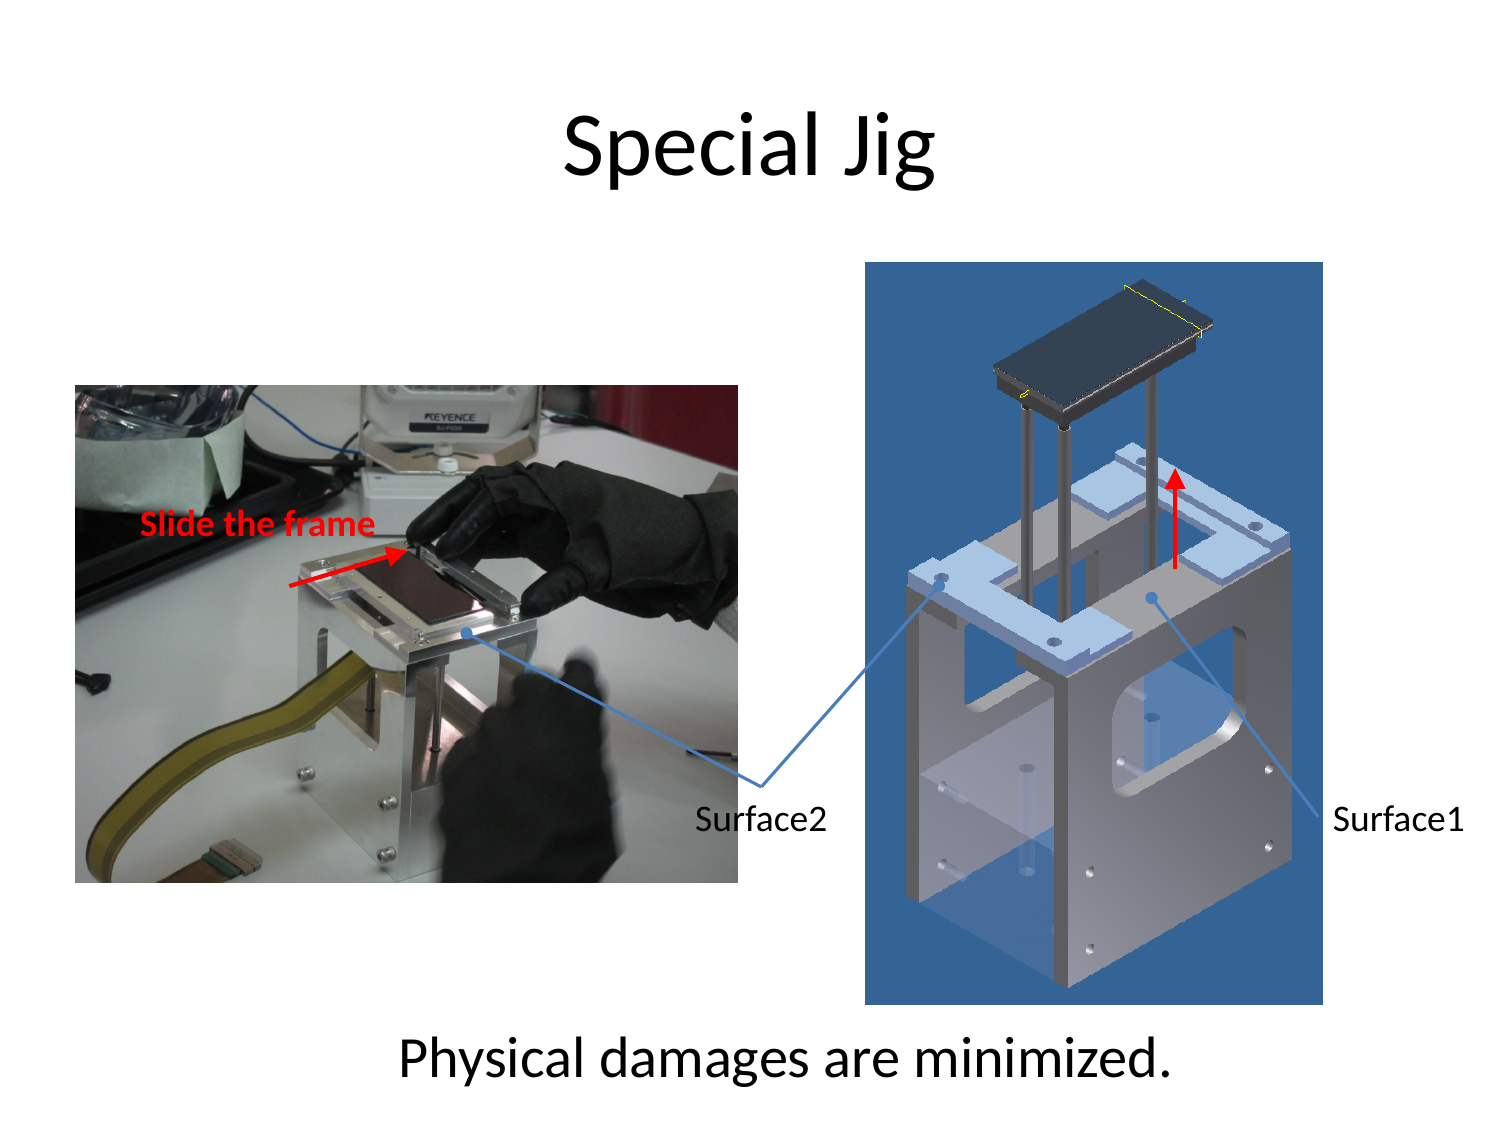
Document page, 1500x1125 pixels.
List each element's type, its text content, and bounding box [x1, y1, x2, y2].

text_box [288, 550, 408, 587]
title Special Jig [75, 45, 1425, 233]
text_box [761, 585, 940, 788]
text_box Surface2 [741, 795, 843, 847]
text_box Surface1 [1327, 786, 1481, 847]
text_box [1151, 597, 1318, 818]
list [74, 384, 738, 883]
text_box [466, 633, 756, 788]
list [865, 262, 1323, 1006]
text_box Physical damages are minimized. [384, 1011, 1202, 1097]
